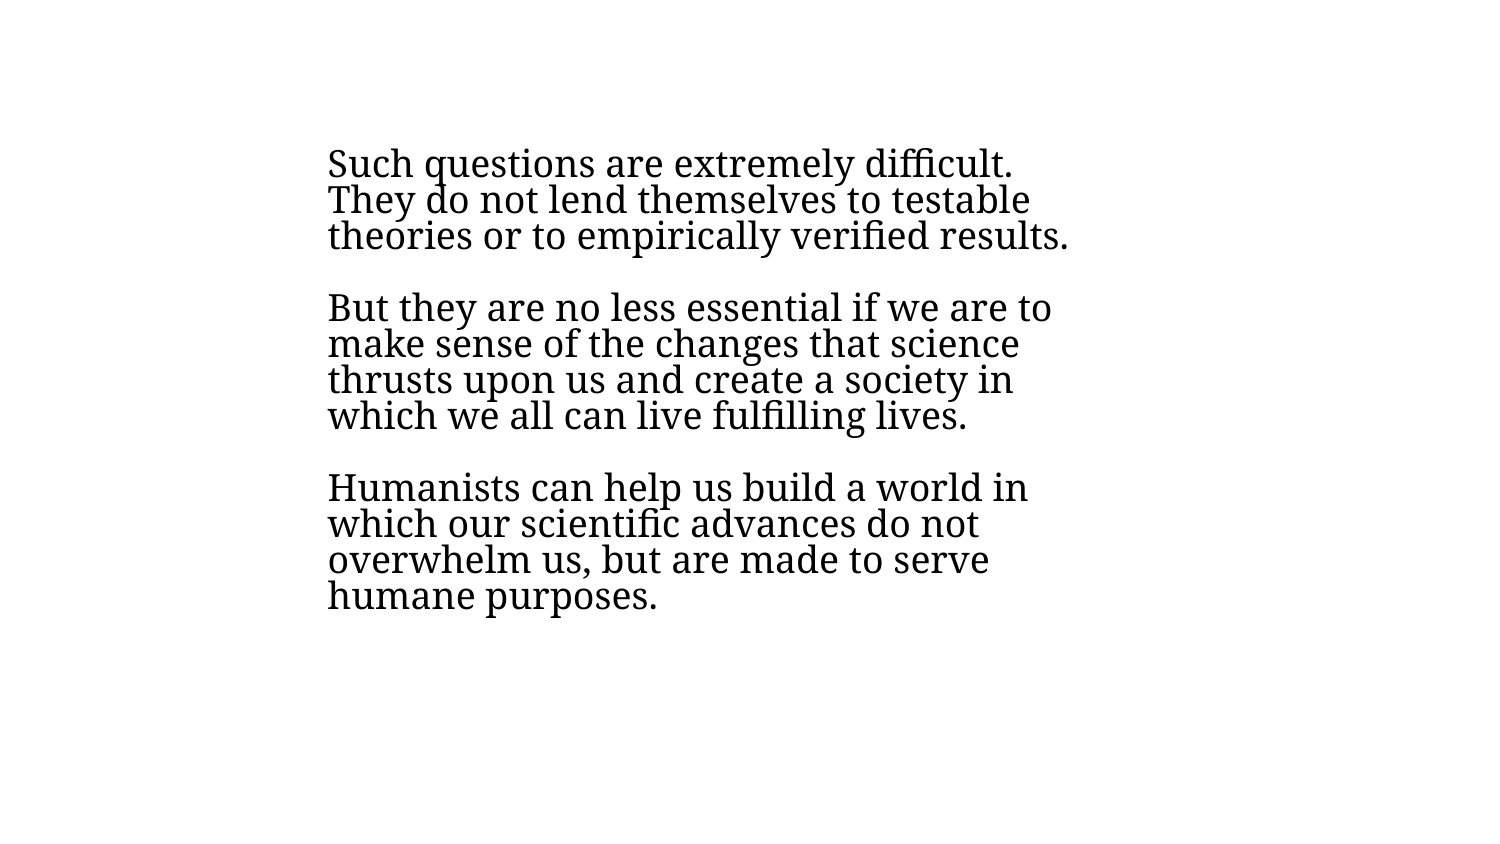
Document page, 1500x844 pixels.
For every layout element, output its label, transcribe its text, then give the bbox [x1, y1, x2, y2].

text_box Such questions are extremely difficult. They do not lend themselves to testable theories or to empirically verified results. But they are no less essential if we are to make sense of the changes that science thrusts upon us and create a society in which we all can live fulfilling lives. Humanists can help us build a world in which our scientific advances do not overwhelm us, but are made to serve humane purposes. [312, 141, 1125, 625]
